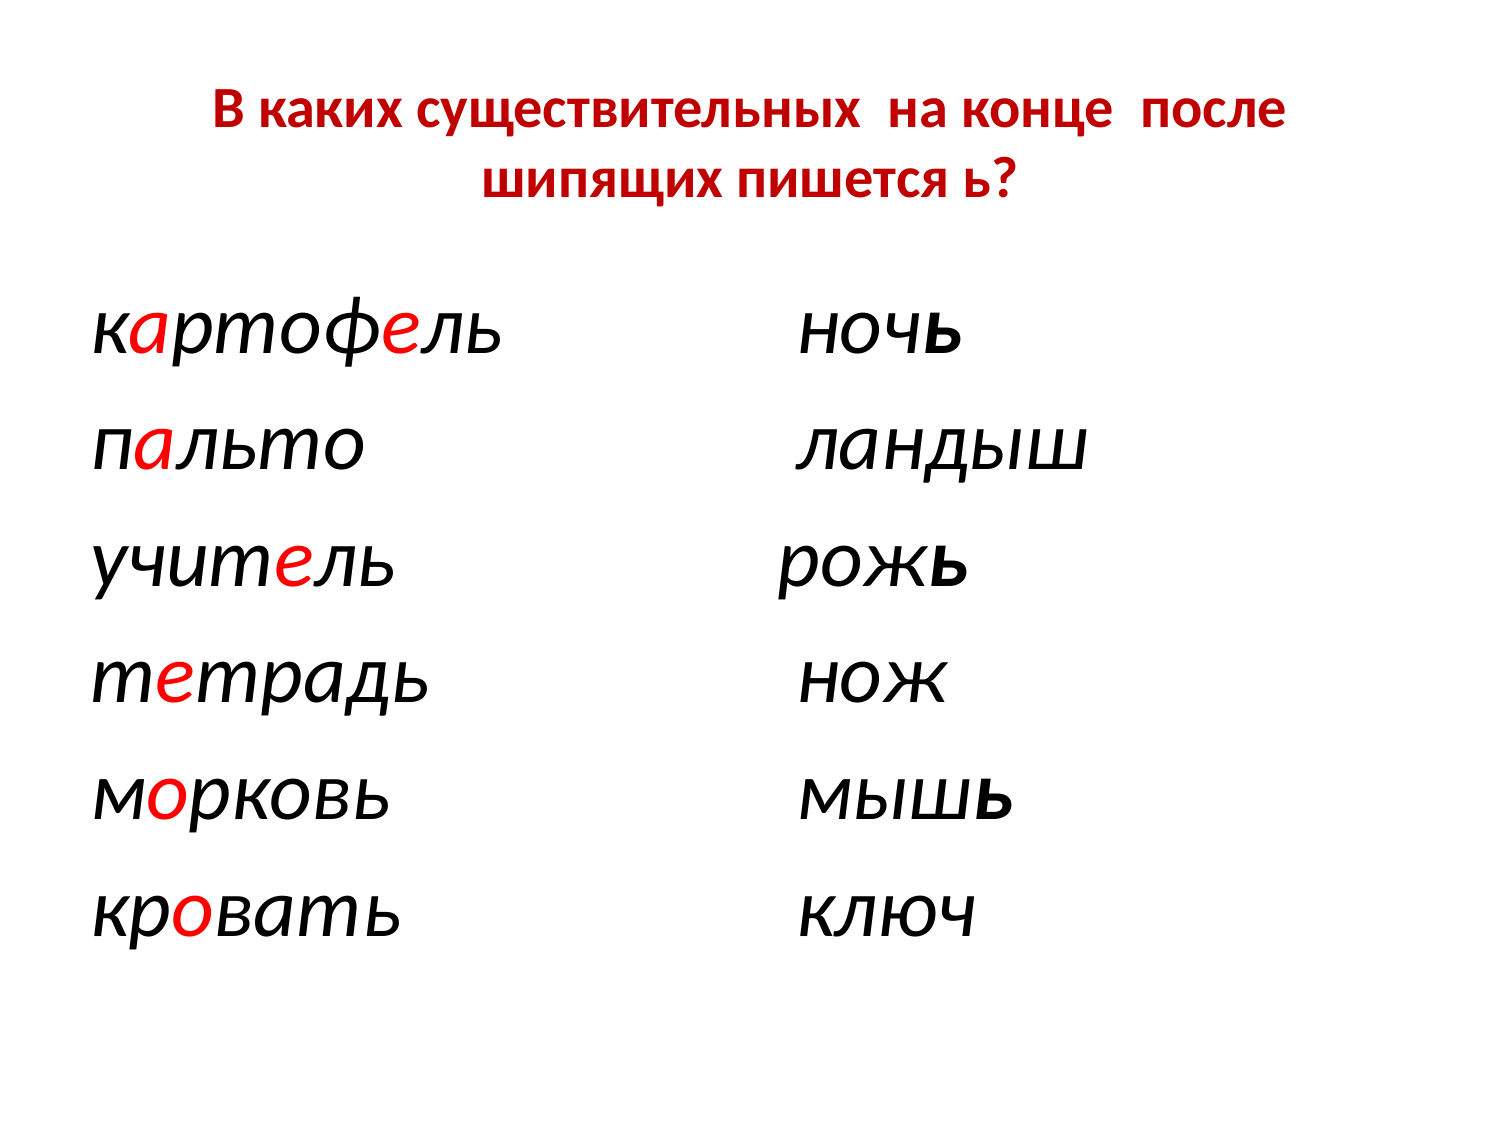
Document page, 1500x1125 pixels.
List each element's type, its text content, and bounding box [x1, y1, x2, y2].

list ночь ландыш рожь нож мышь ключ [762, 262, 1425, 1005]
title В каких существительных на конце после шипящих пишется ь? [75, 45, 1425, 233]
list картофель пальто учитель тетрадь морковь кровать [75, 262, 738, 1005]
